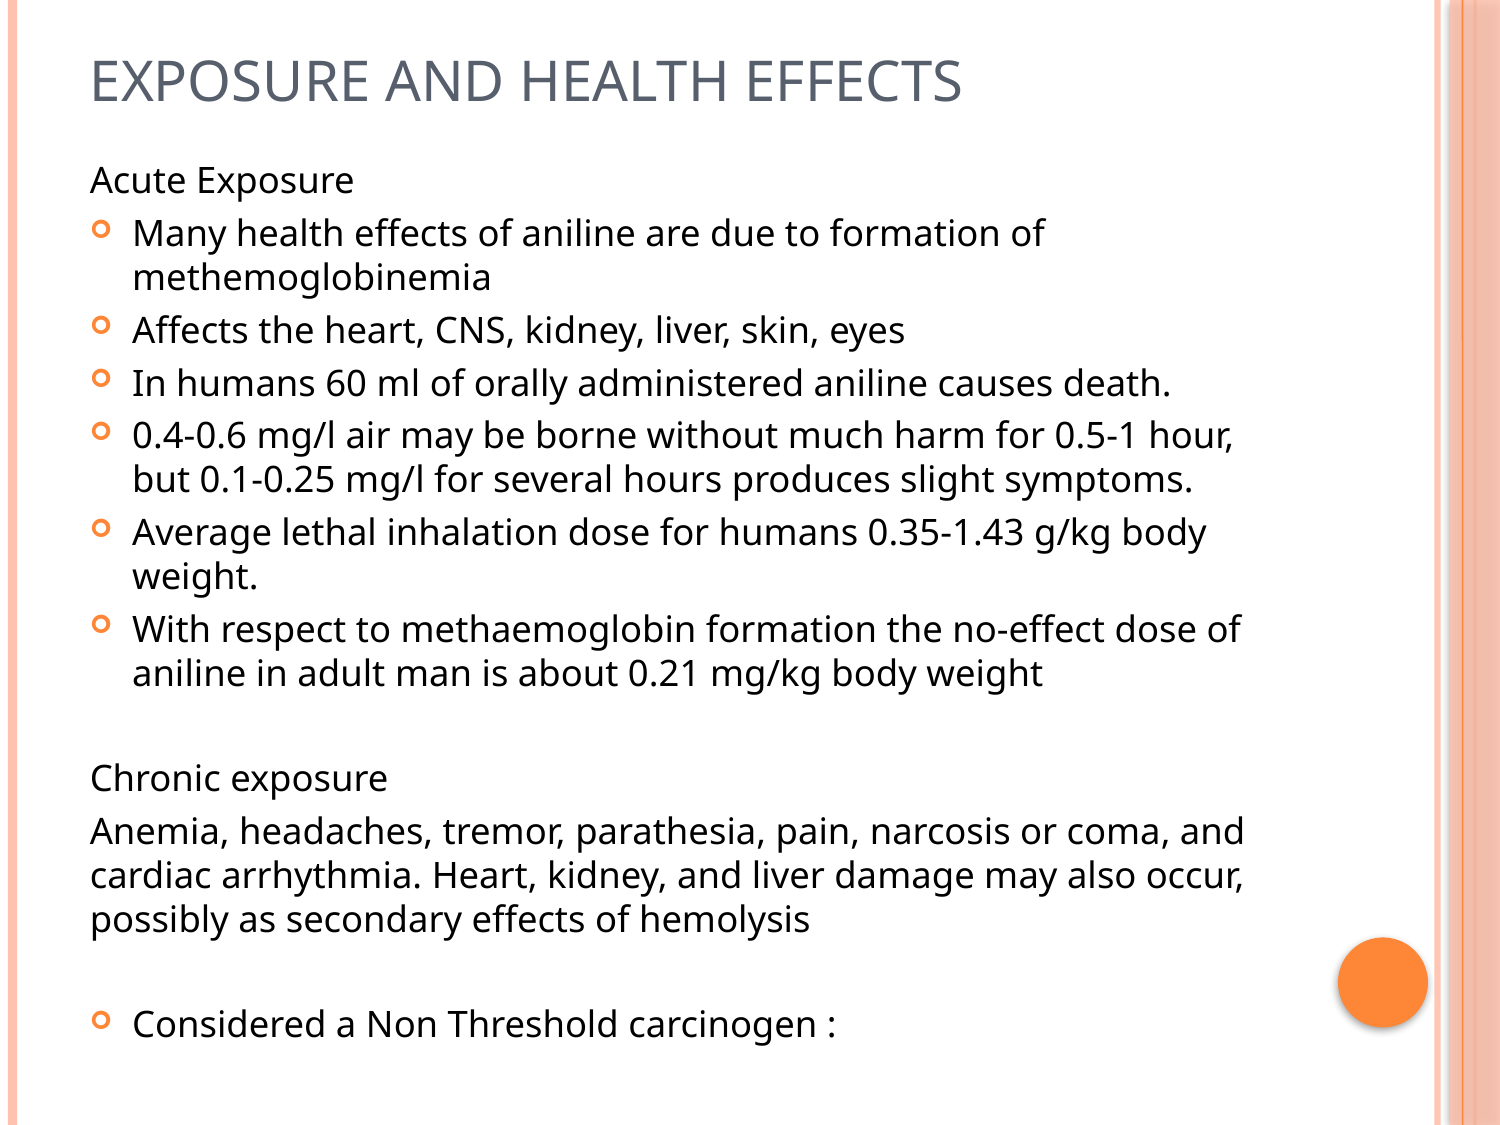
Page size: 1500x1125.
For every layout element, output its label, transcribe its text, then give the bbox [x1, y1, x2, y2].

list Acute Exposure Many health effects of aniline are due to formation of methemoglobinemia Affects the heart, CNS, kidney, liver, skin, eyes In humans 60 ml of orally administered aniline causes death. 0.4-0.6 mg/l air may be borne without much harm for 0.5-1 hour, but 0.1-0.25 mg/l for several hours produces slight symptoms. Average lethal inhalation dose for humans 0.35-1.43 g/kg body weight. With respect to methaemoglobin formation the no-effect dose of aniline in adult man is about 0.21 mg/kg body weight Chronic exposure Anemia, headaches, tremor, parathesia, pain, narcosis or coma, and cardiac arrhythmia. Heart, kidney, and liver damage may also occur, possibly as secondary effects of hemolysis Considered a Non Threshold carcinogen : [75, 149, 1300, 1062]
title Exposure and health effects [75, 37, 1463, 121]
